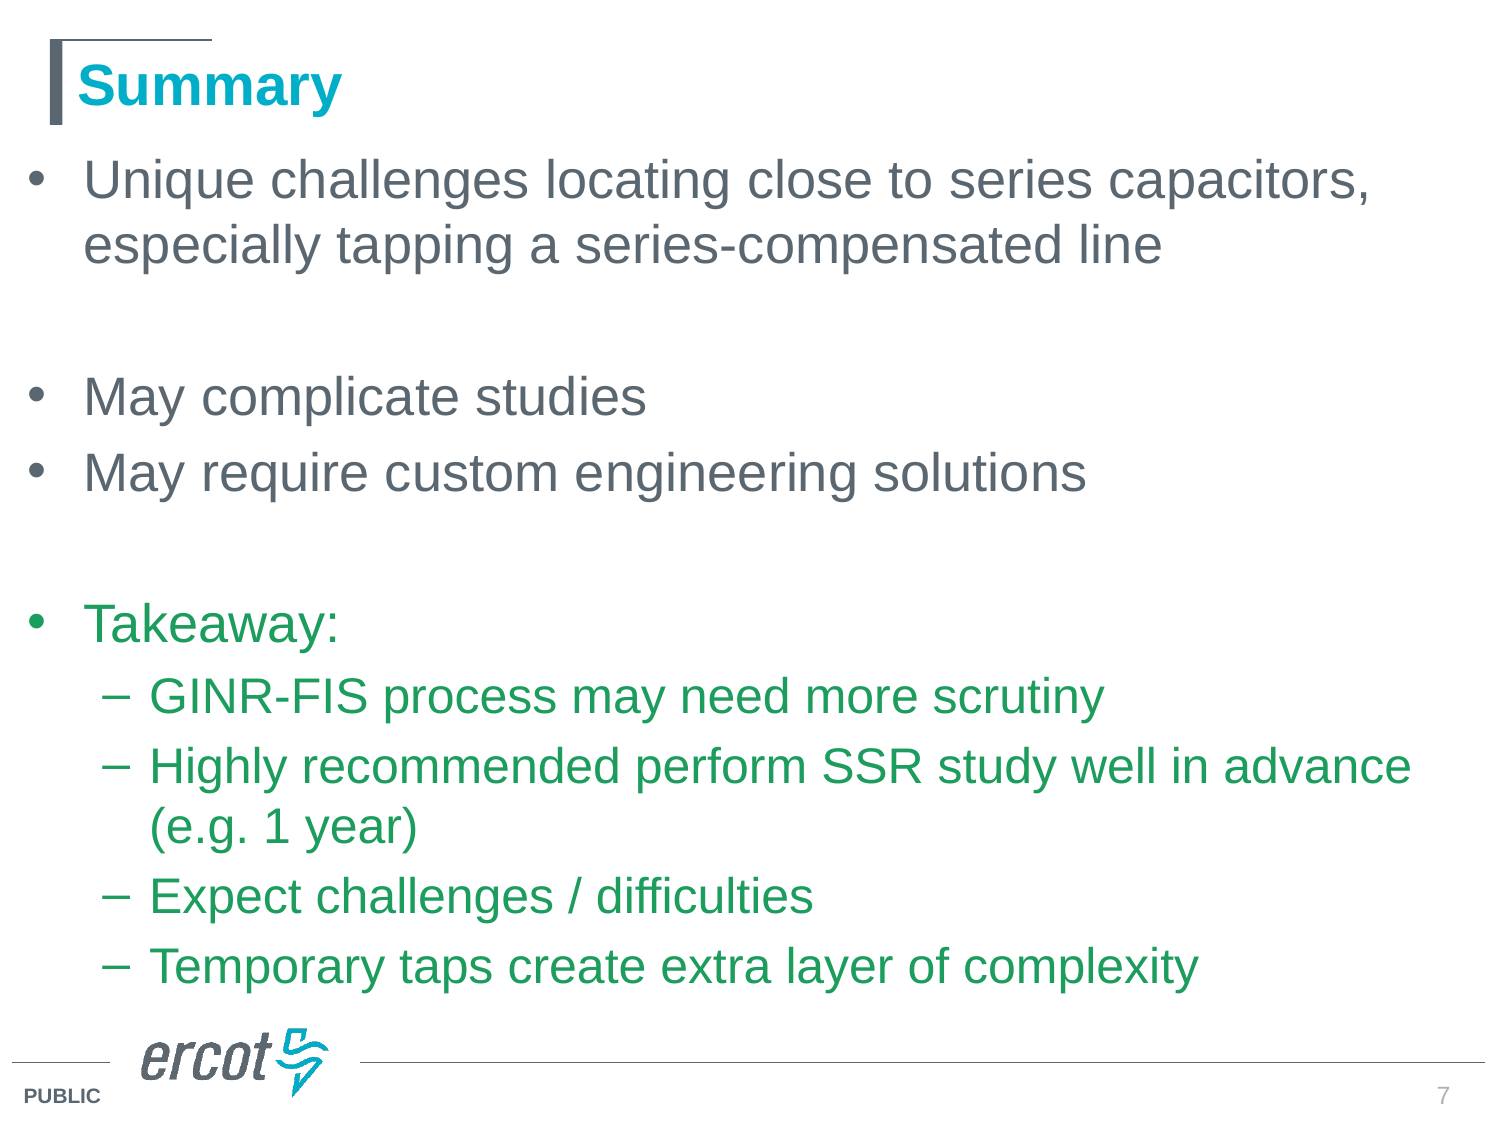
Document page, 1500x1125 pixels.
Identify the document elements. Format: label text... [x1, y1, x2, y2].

slide_number 7 [1400, 1076, 1488, 1113]
picture [137, 1024, 332, 1100]
list Unique challenges locating close to series capacitors, especially tapping a series-compensated line May complicate studies May require custom engineering solutions Takeaway: GINR-FIS process may need more scrutiny Highly recommended perform SSR study well in advance (e.g. 1 year) Expect challenges / difficulties Temporary taps create extra layer of complexity [12, 137, 1500, 967]
title Summary [62, 39, 1450, 125]
